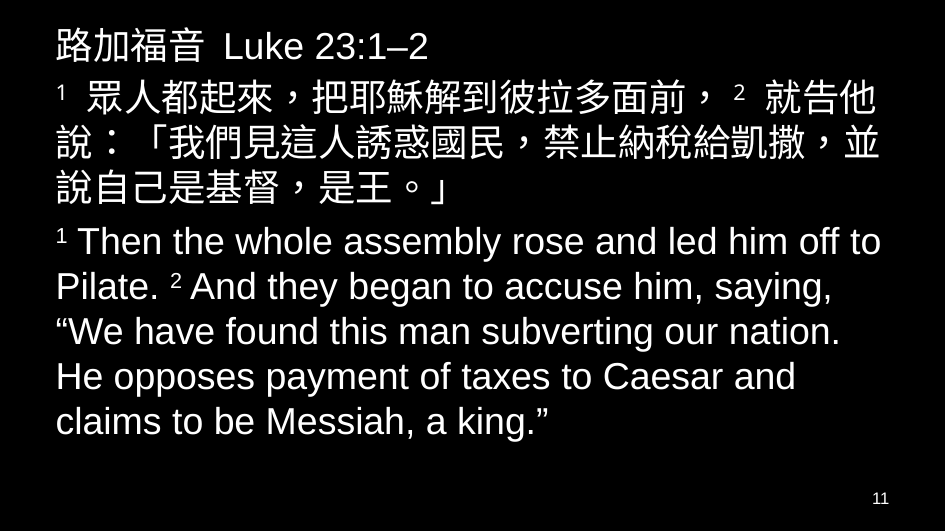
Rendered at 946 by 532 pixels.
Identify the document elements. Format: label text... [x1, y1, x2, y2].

list 路加福音 Luke 23:1–2 1 眾人都起來，把耶穌解到彼拉多面前，2 就告他說：「我們見這人誘惑國民，禁止納稅給凱撒，並說自己是基督，是王。」 1 Then the whole assembly rose and led him off to Pilate. 2 And they began to accuse him, saying, “We have found this man subverting our nation. He opposes payment of taxes to Caesar and claims to be Messiah, a king.” [46, 17, 899, 475]
slide_number 11 [677, 483, 899, 522]
